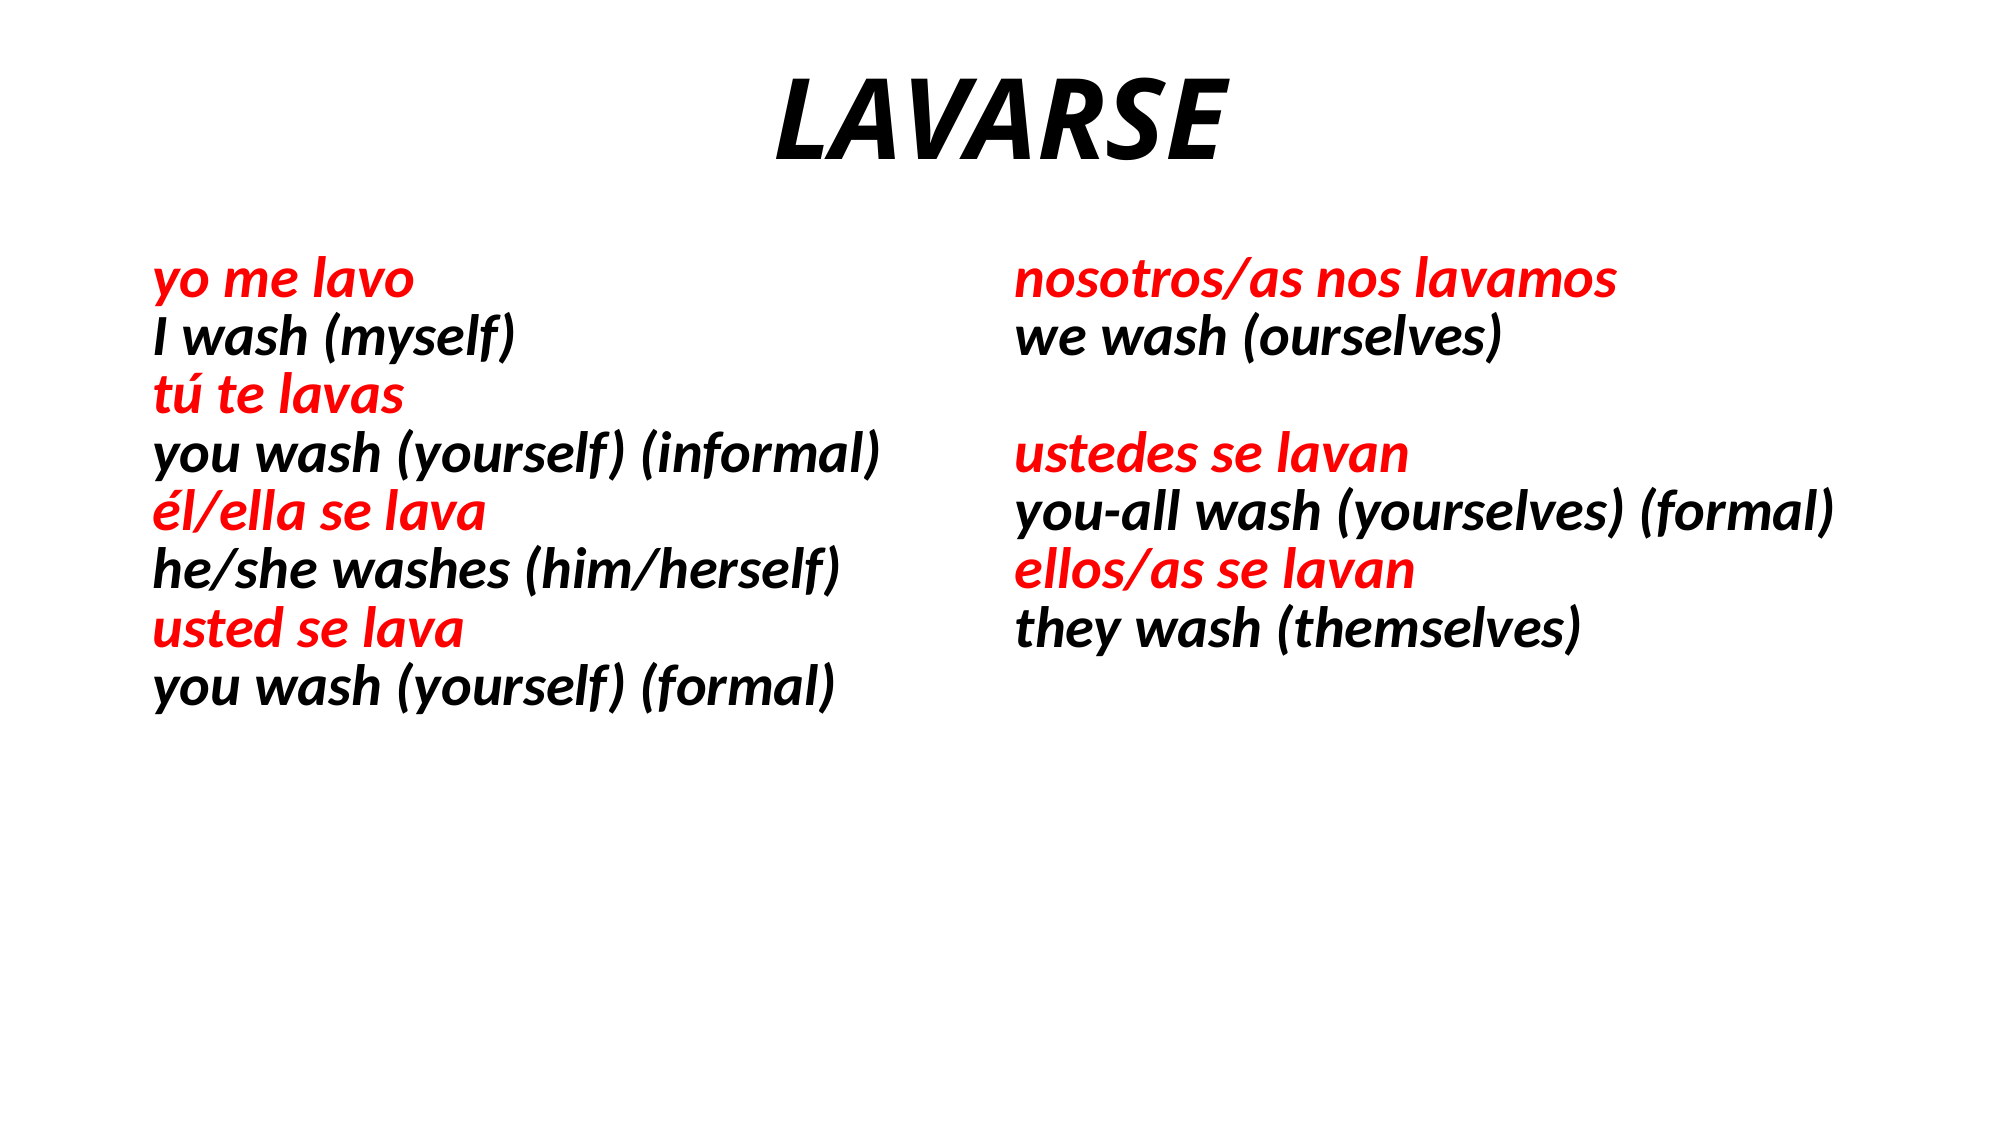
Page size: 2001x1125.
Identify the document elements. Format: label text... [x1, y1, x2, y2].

table_header nosotros/as nos lavamos we wash (ourselves) ustedes se lavan you-all wash (yourselves) (formal) ellos/as se lavan they wash (themselves) [1001, 247, 1862, 1122]
table_header yo me lavo I wash (myself) tú te lavas you wash (yourself) (informal) él/ella se lava he/she washes (him/herself) usted se lava you wash (yourself) (formal) [138, 247, 999, 1122]
title LAVARSE [137, 59, 1863, 186]
